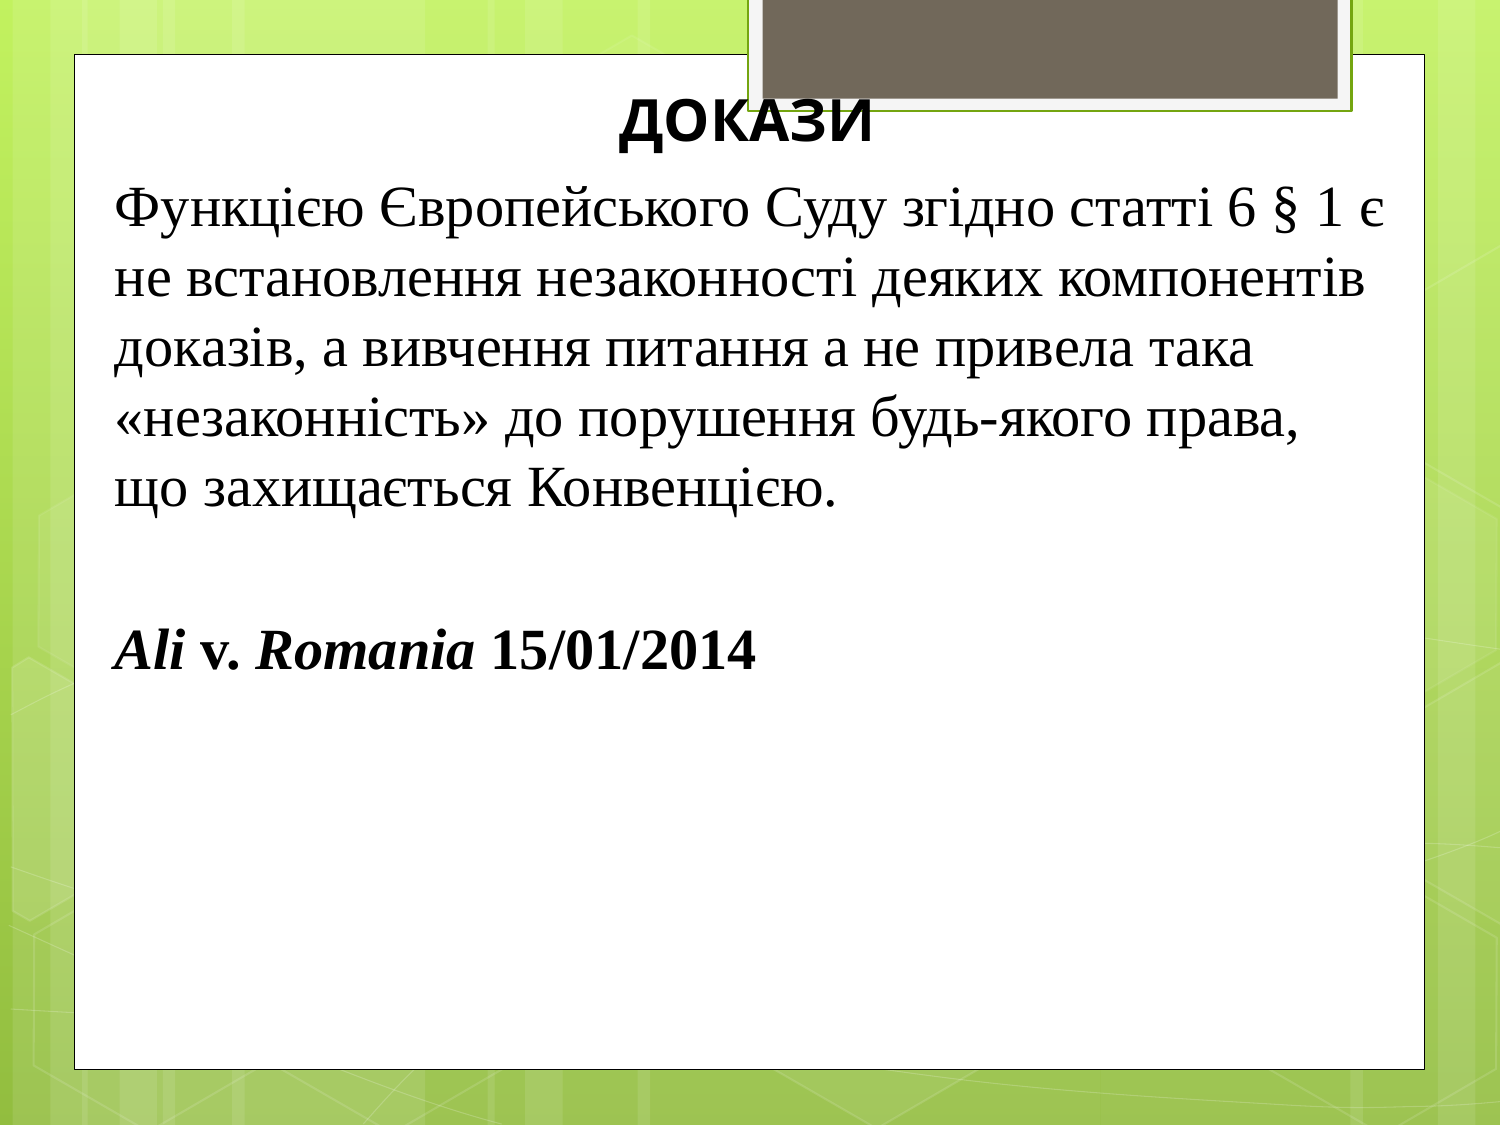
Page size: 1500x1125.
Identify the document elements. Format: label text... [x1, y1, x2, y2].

title ДОКАЗИ [171, 66, 1324, 160]
list Функцією Європейського Суду згідно статті 6 § 1 є не встановлення незаконності деяких компонентів доказів, а вивчення питання а не привела така «незаконність» до порушення будь-якого права, що захищається Конвенцією. Ali v. Romania 15/01/2014 [88, 160, 1400, 1035]
